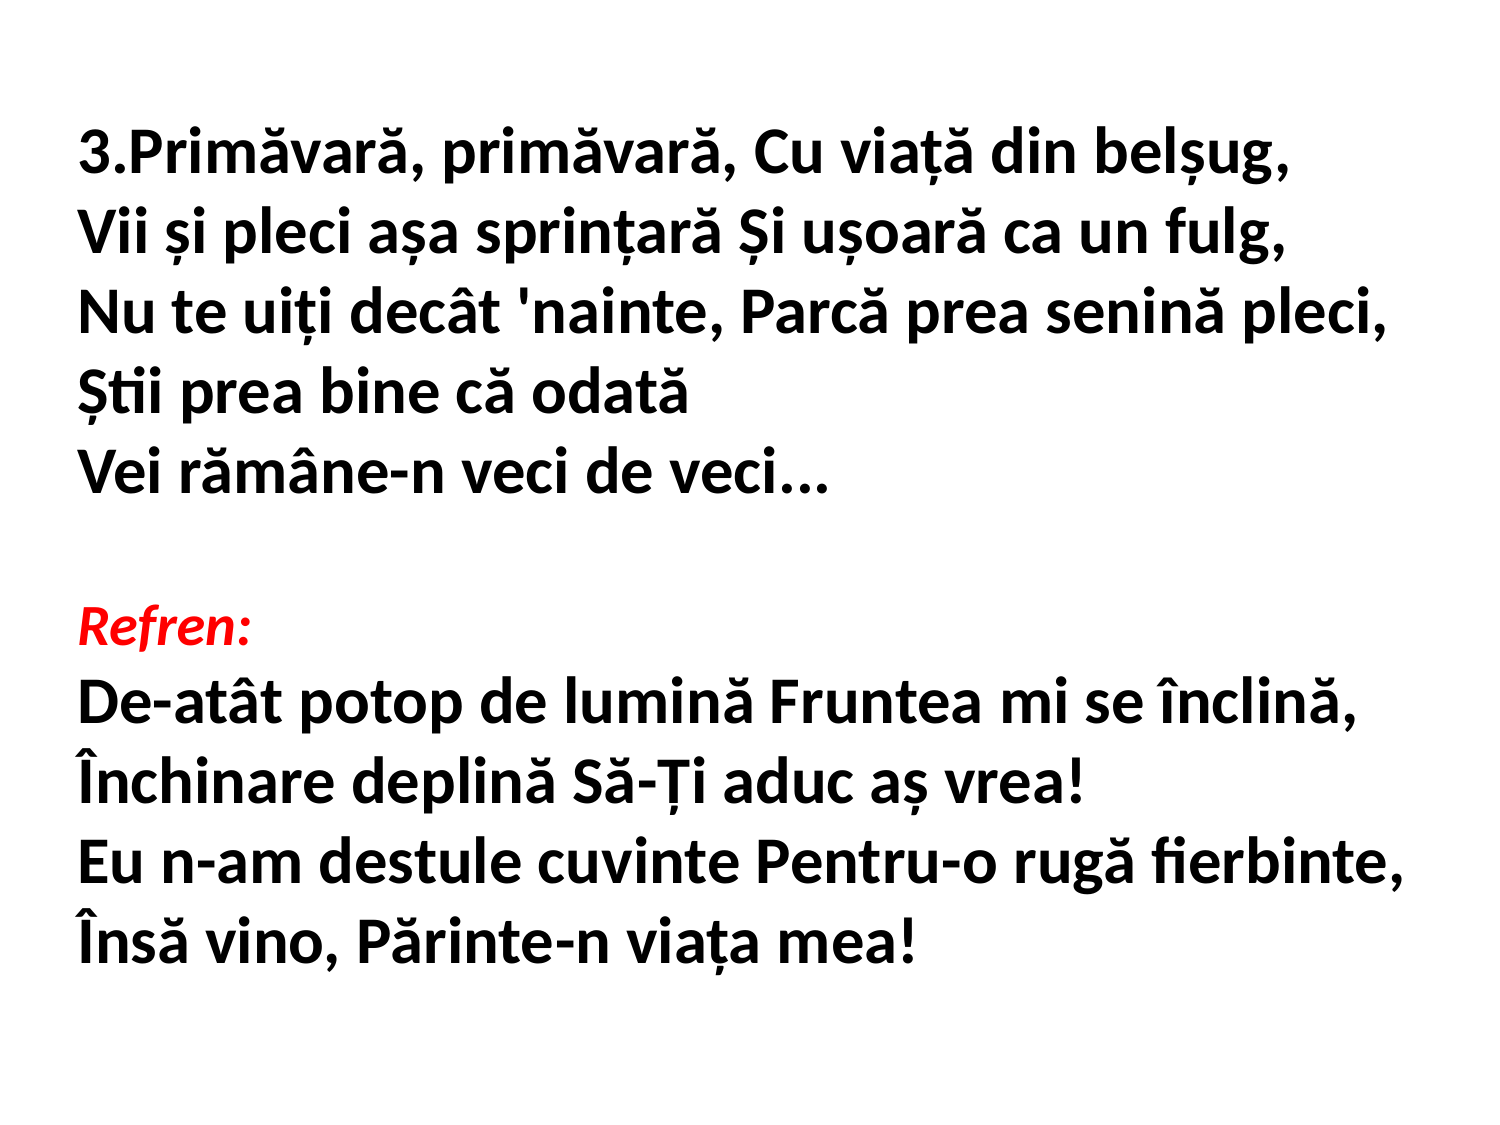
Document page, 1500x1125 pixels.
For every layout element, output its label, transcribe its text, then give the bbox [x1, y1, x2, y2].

text_box 3.Primăvară, primăvară, Cu viaţă din belşug, Vii şi pleci aşa sprinţară Şi uşoară ca un fulg, Nu te uiţi decât 'nainte, Parcă prea senină pleci, Ştii prea bine că odată Vei rămâne-­n veci de veci... Refren: De-­atât potop de lumină Fruntea mi se înclină, Închinare deplină Să-­Ţi aduc aş vrea! Eu n­-am destule cuvinte Pentru-­o rugă fierbinte, Însă vino, Părinte­-n viaţa mea! [62, 99, 1438, 1065]
